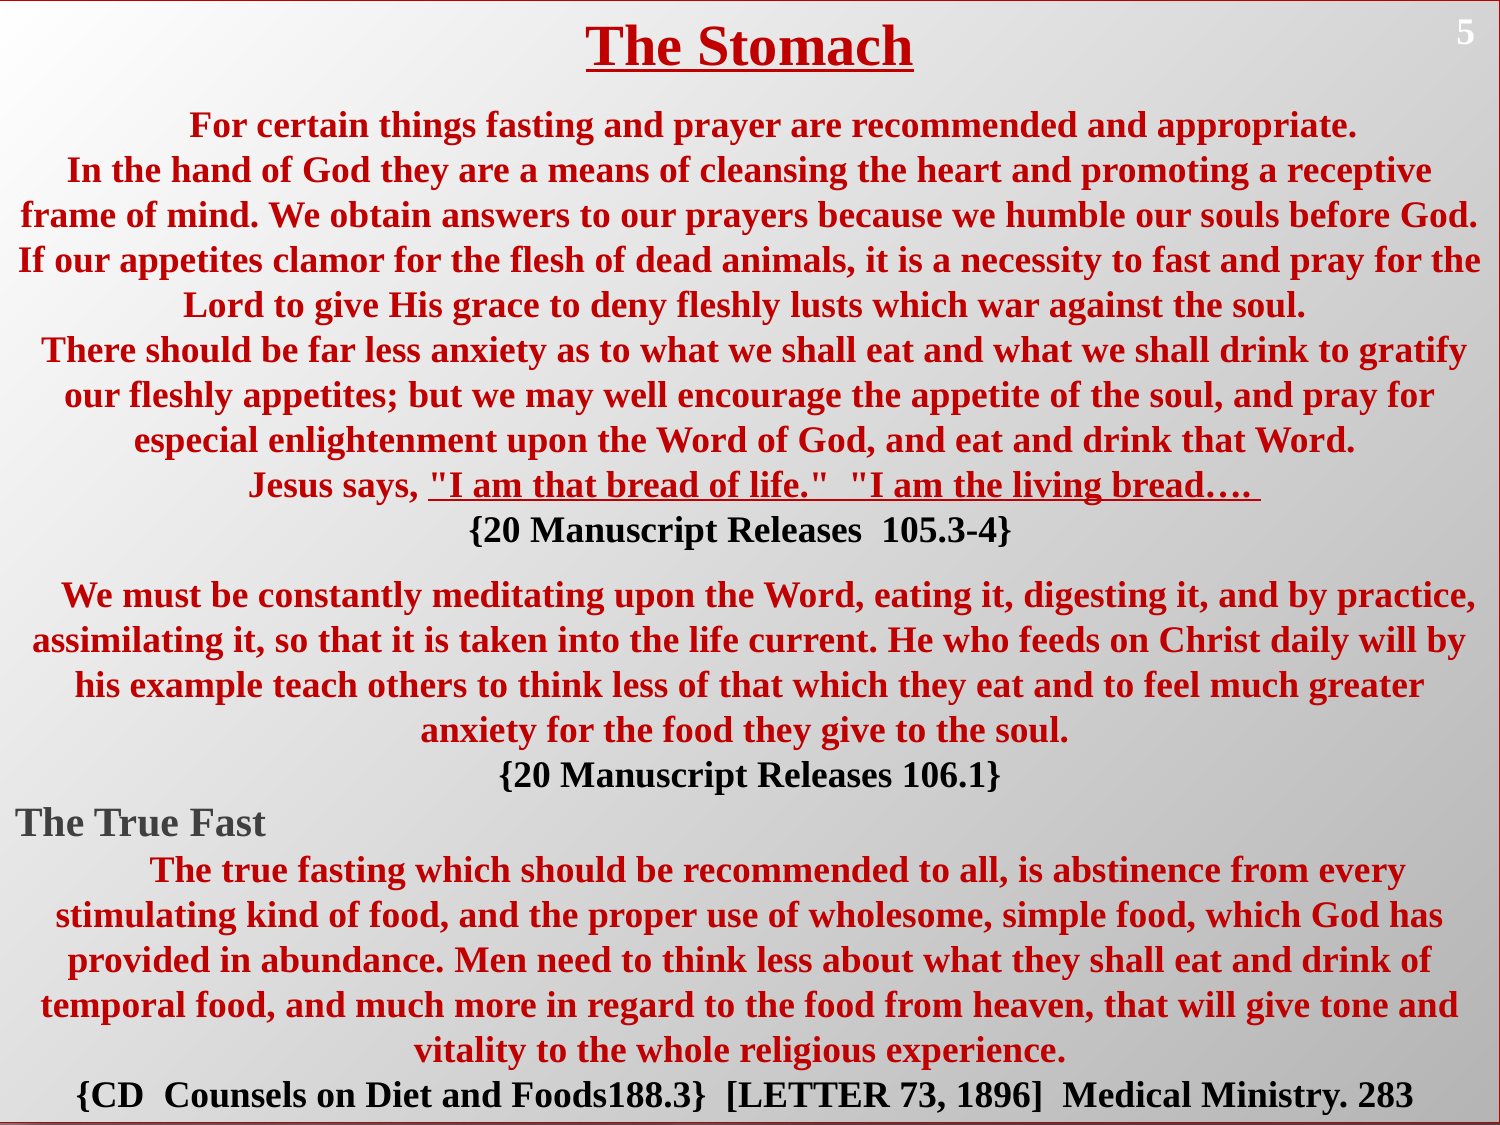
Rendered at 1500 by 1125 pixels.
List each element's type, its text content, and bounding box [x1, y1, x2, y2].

text_box The Stomach For certain things fasting and prayer are recommended and appropriate. In the hand of God they are a means of cleansing the heart and promoting a receptive frame of mind. We obtain answers to our prayers because we humble our souls before God. If our appetites clamor for the flesh of dead animals, it is a necessity to fast and pray for the Lord to give His grace to deny fleshly lusts which war against the soul. There should be far less anxiety as to what we shall eat and what we shall drink to gratify our fleshly appetites; but we may well encourage the appetite of the soul, and pray for especial enlightenment upon the Word of God, and eat and drink that Word. Jesus says, "I am that bread of life." "I am the living bread…. {20 Manuscript Releases 105.3-4} We must be constantly meditating upon the Word, eating it, digesting it, and by practice, assimilating it, so that it is taken into the life current. He who feeds on Christ daily will by his example teach others to think less of that which they eat and to feel much greater anxiety for the food they give to the soul. {20 Manuscript Releases 106.1} The True Fast The true fasting which should be recommended to all, is abstinence from every stimulating kind of food, and the proper use of wholesome, simple food, which God has provided in abundance. Men need to think less about what they shall eat and drink of temporal food, and much more in regard to the food from heaven, that will give tone and vitality to the whole religious experience. {CD Counsels on Diet and Foods188.3} [LETTER 73, 1896] Medical Ministry. 283 [0, 0, 1500, 1123]
text_box 5 [1366, 0, 1500, 60]
